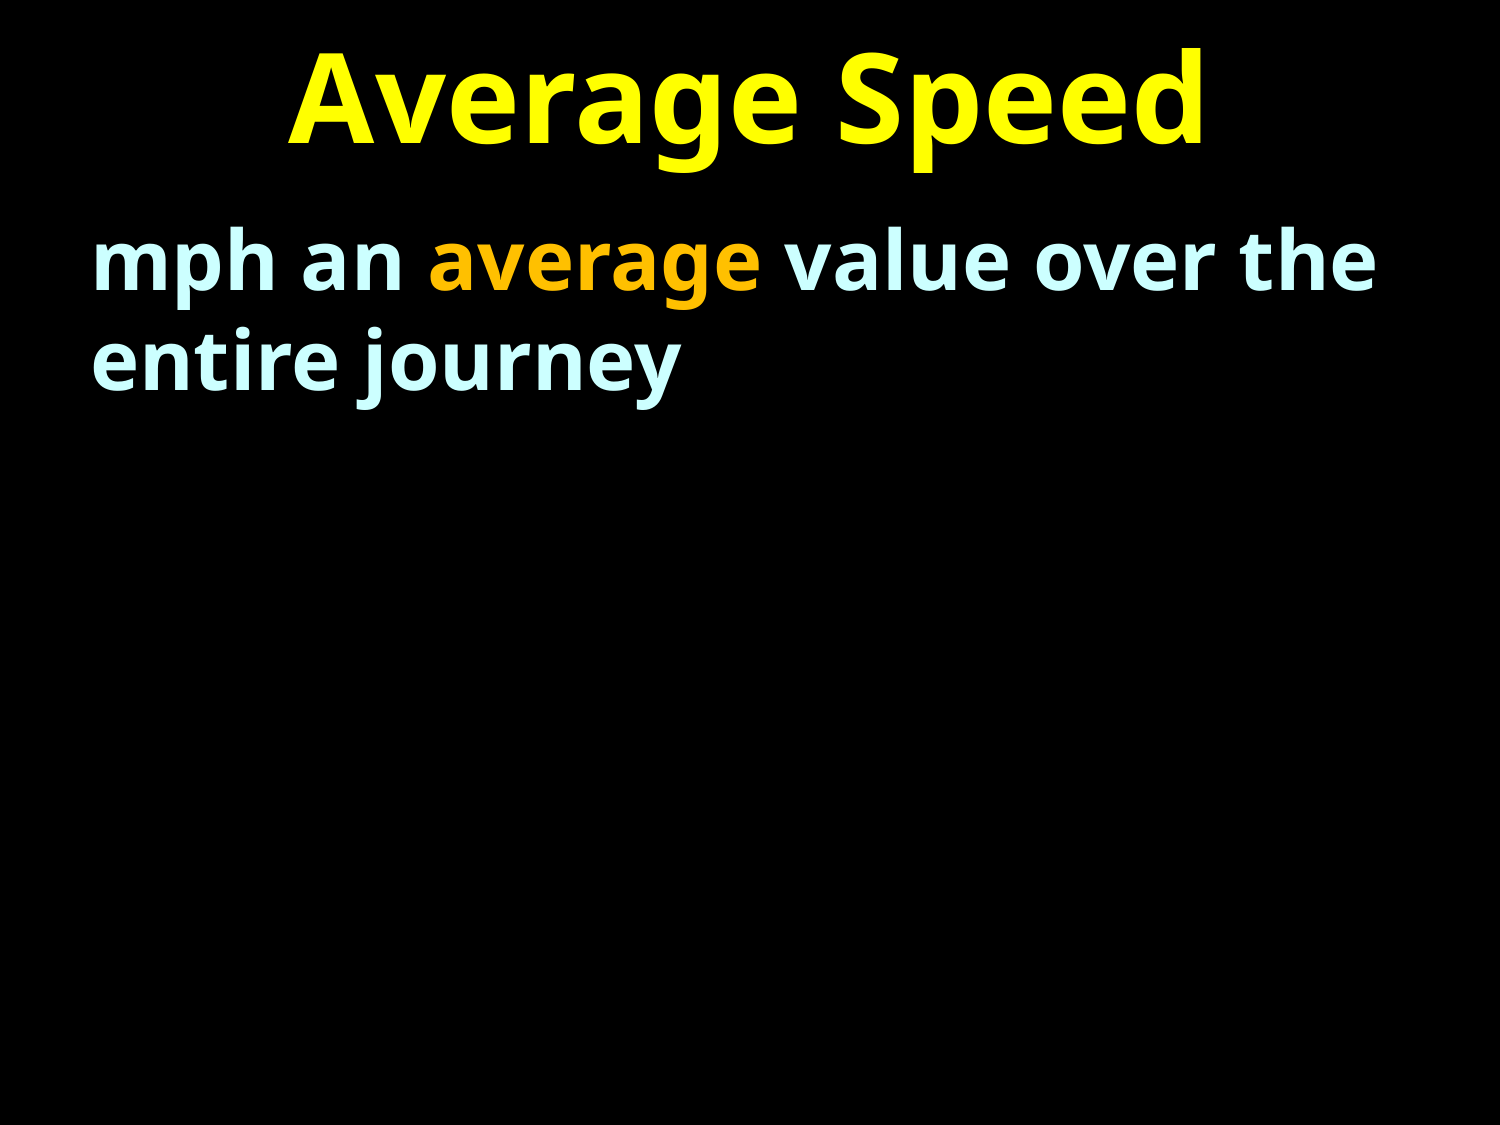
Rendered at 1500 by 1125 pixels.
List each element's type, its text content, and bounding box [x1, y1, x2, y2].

list mph an average value over the entire journey [75, 200, 1425, 1125]
title Average Speed [0, 0, 1500, 188]
